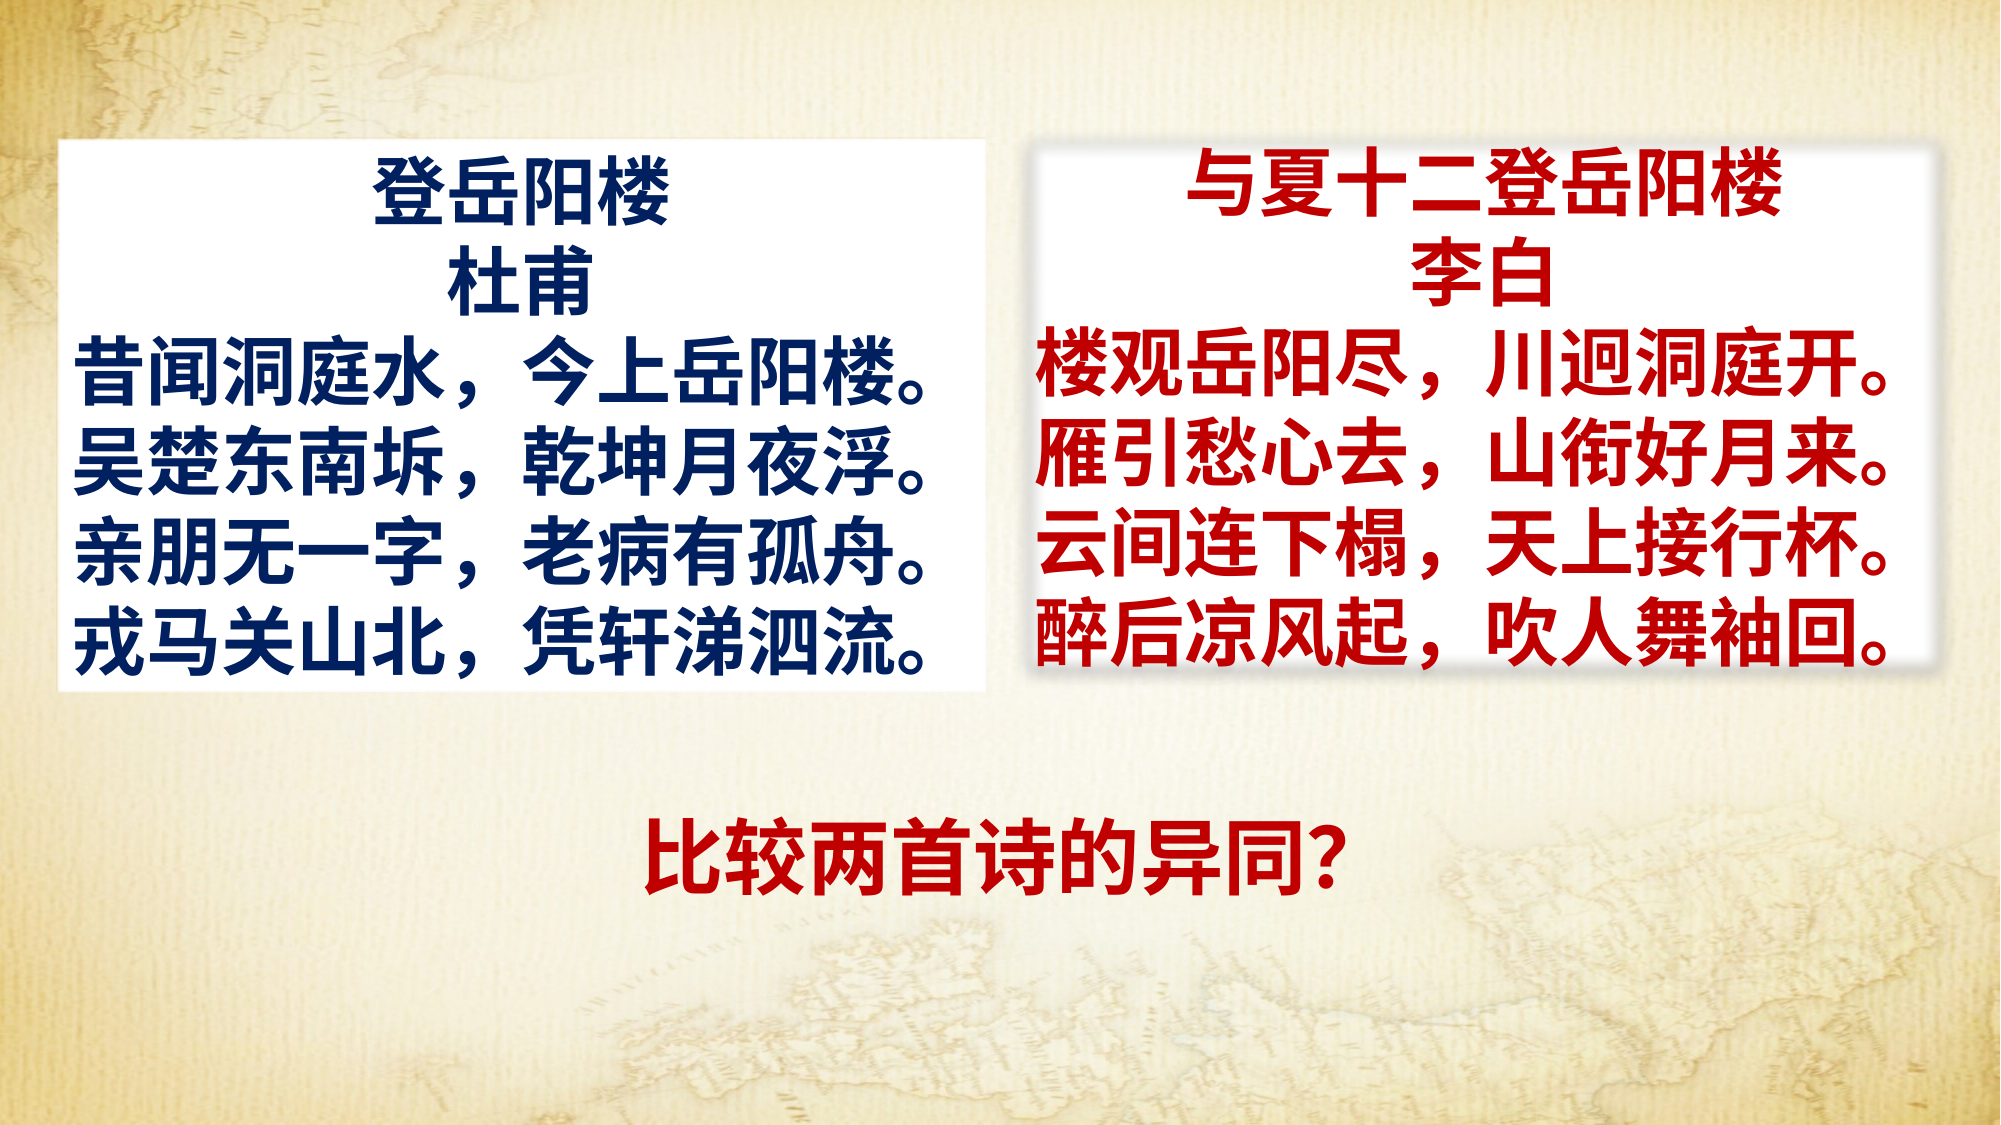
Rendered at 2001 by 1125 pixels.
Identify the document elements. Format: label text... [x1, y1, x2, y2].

text_box 登岳阳楼 杜甫 昔闻洞庭水，今上岳阳楼。 吴楚东南坼，乾坤月夜浮。 亲朋无一字，老病有孤舟。 戎马关山北，凭轩涕泗流。 [60, 141, 984, 690]
text_box 与夏十二登岳阳楼 李白 楼观岳阳尽，川迥洞庭开。 雁引愁心去，山衔好月来。 云间连下榻，天上接行杯。 醉后凉风起，吹人舞袖回。 [1044, 157, 1925, 655]
text_box 比较两首诗的异同？ [625, 798, 1405, 913]
picture [0, 0, 2000, 1125]
